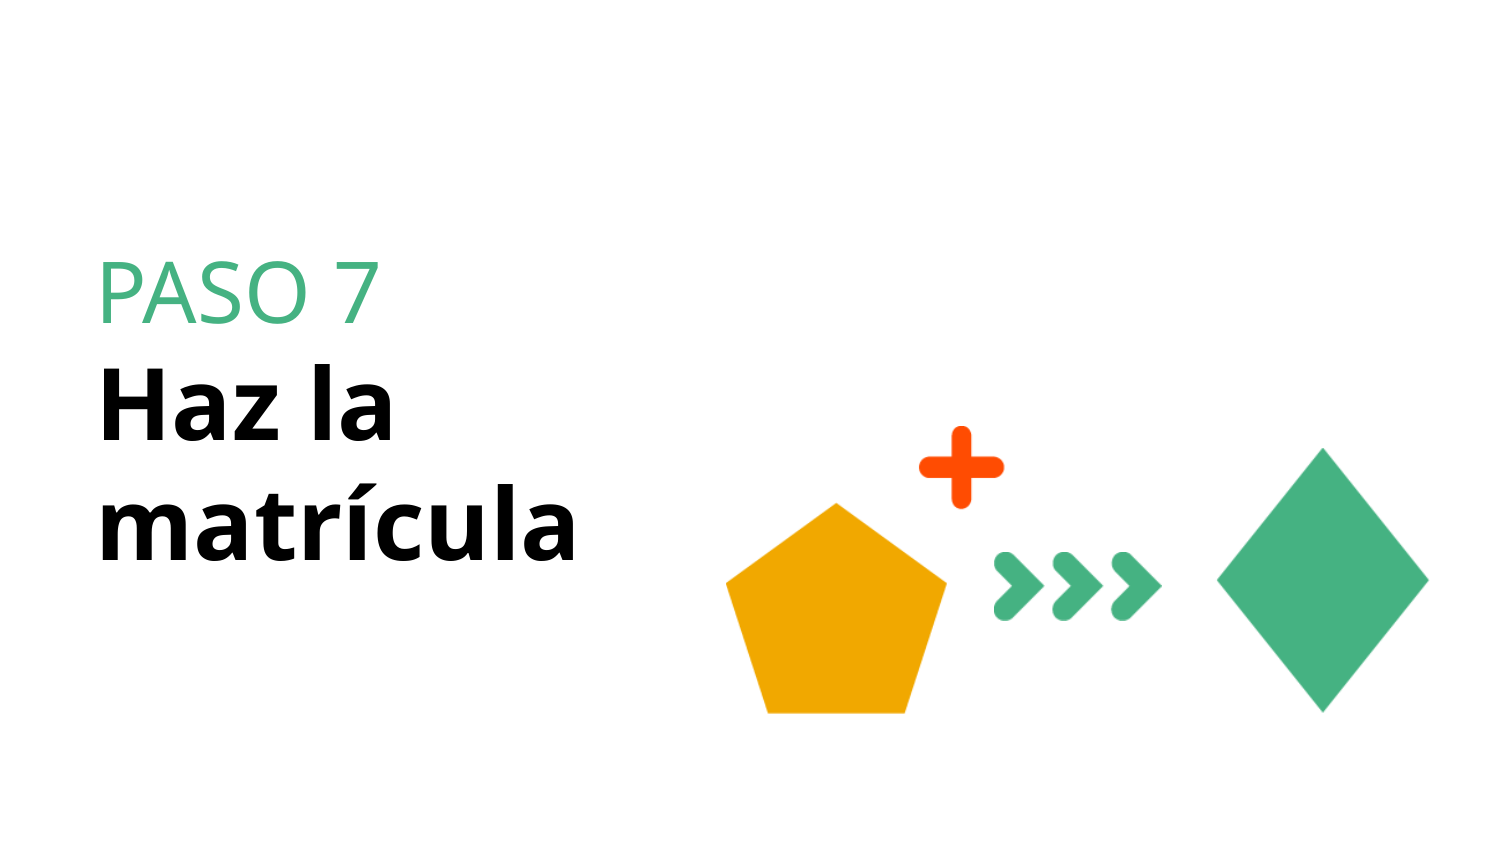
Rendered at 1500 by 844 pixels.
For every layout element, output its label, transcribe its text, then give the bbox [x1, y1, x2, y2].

picture [1200, 448, 1461, 725]
title PASO 7 Haz la matrícula [80, 73, 769, 745]
picture [725, 425, 1162, 714]
